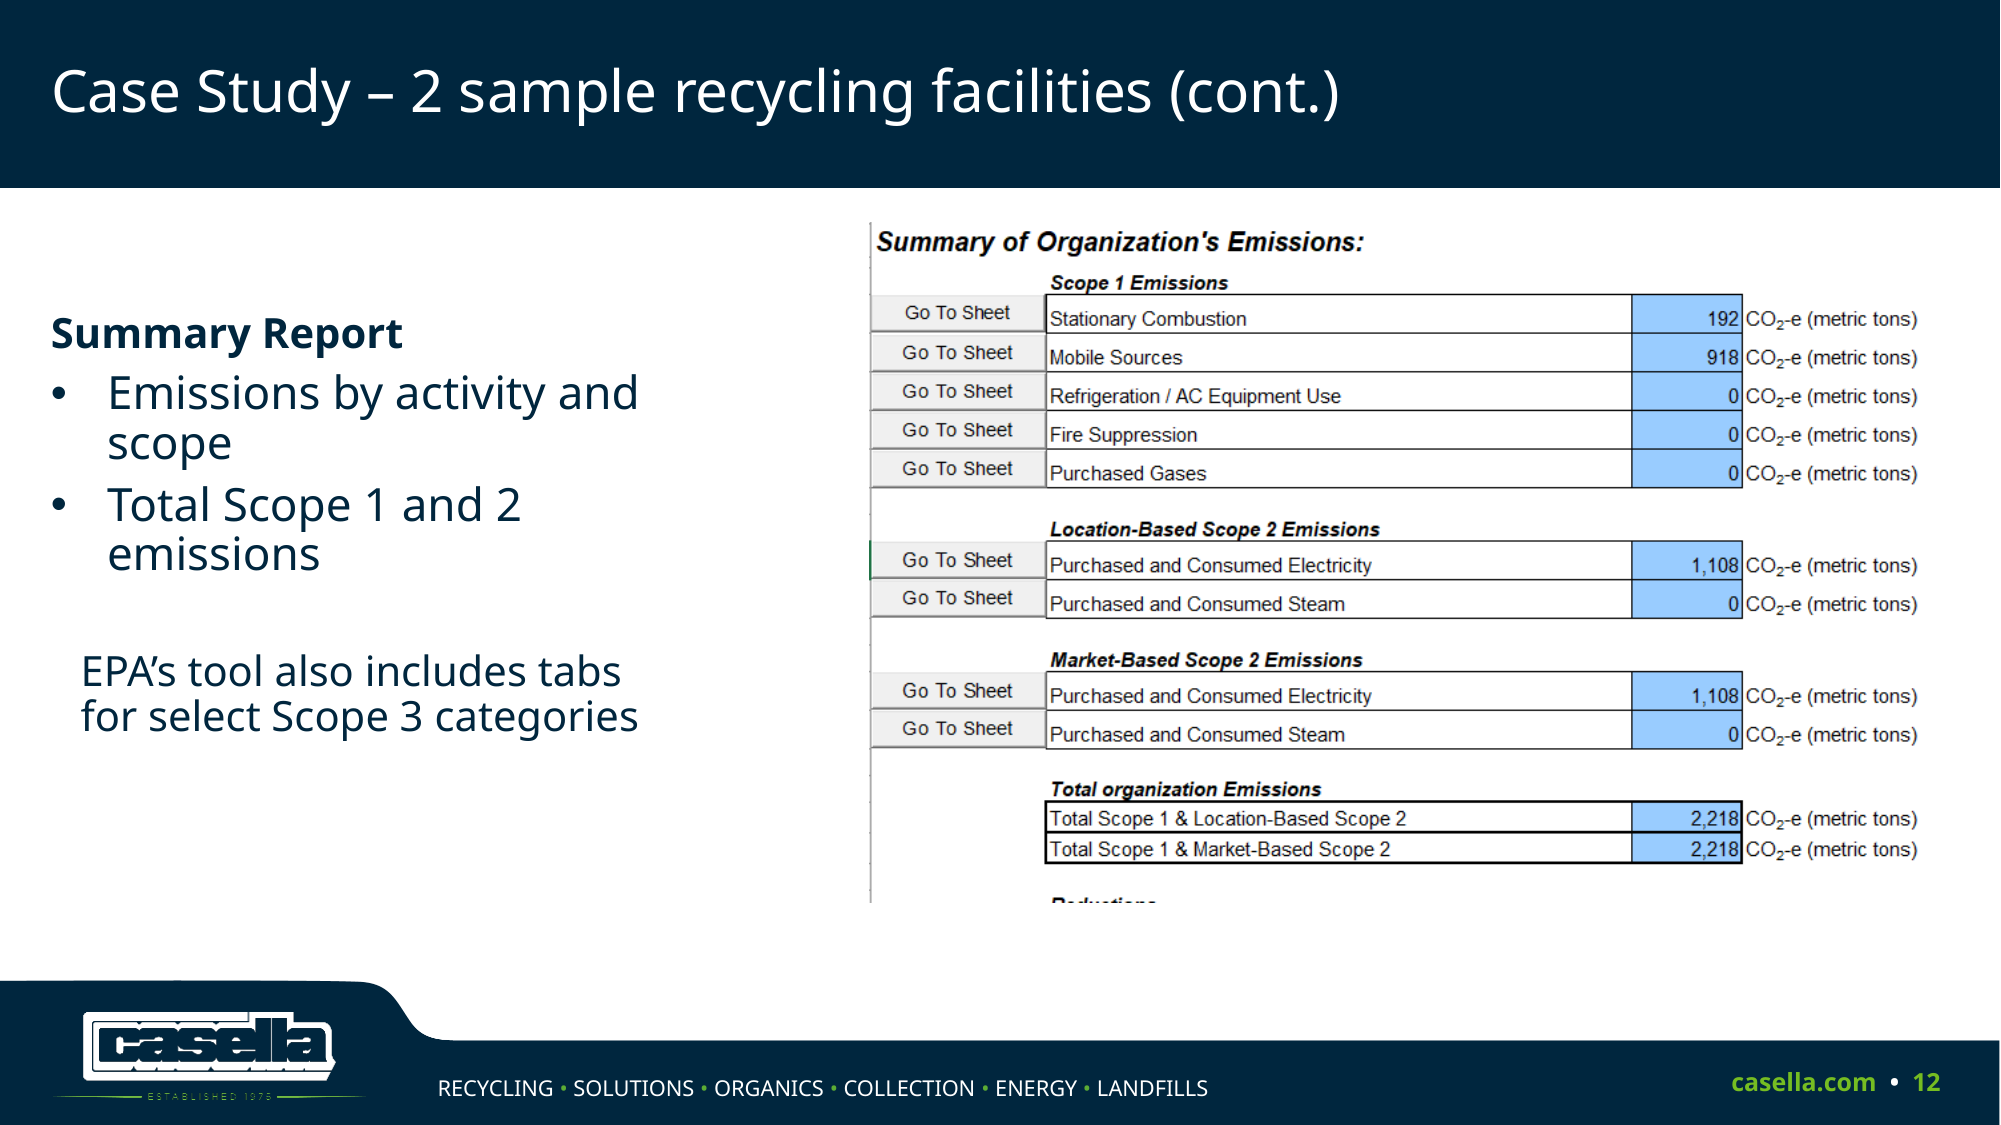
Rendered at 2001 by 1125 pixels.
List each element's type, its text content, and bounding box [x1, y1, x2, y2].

text_box Summary Report Emissions by activity and scope Total Scope 1 and 2 emissions EPA’s tool also includes tabs for select Scope 3 categories [50, 312, 651, 992]
title Case Study – 2 sample recycling facilities (cont.) [50, 0, 1941, 188]
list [869, 222, 1956, 903]
picture [0, 969, 2000, 1125]
slide_number casella.com • 12 [1412, 1041, 1941, 1101]
